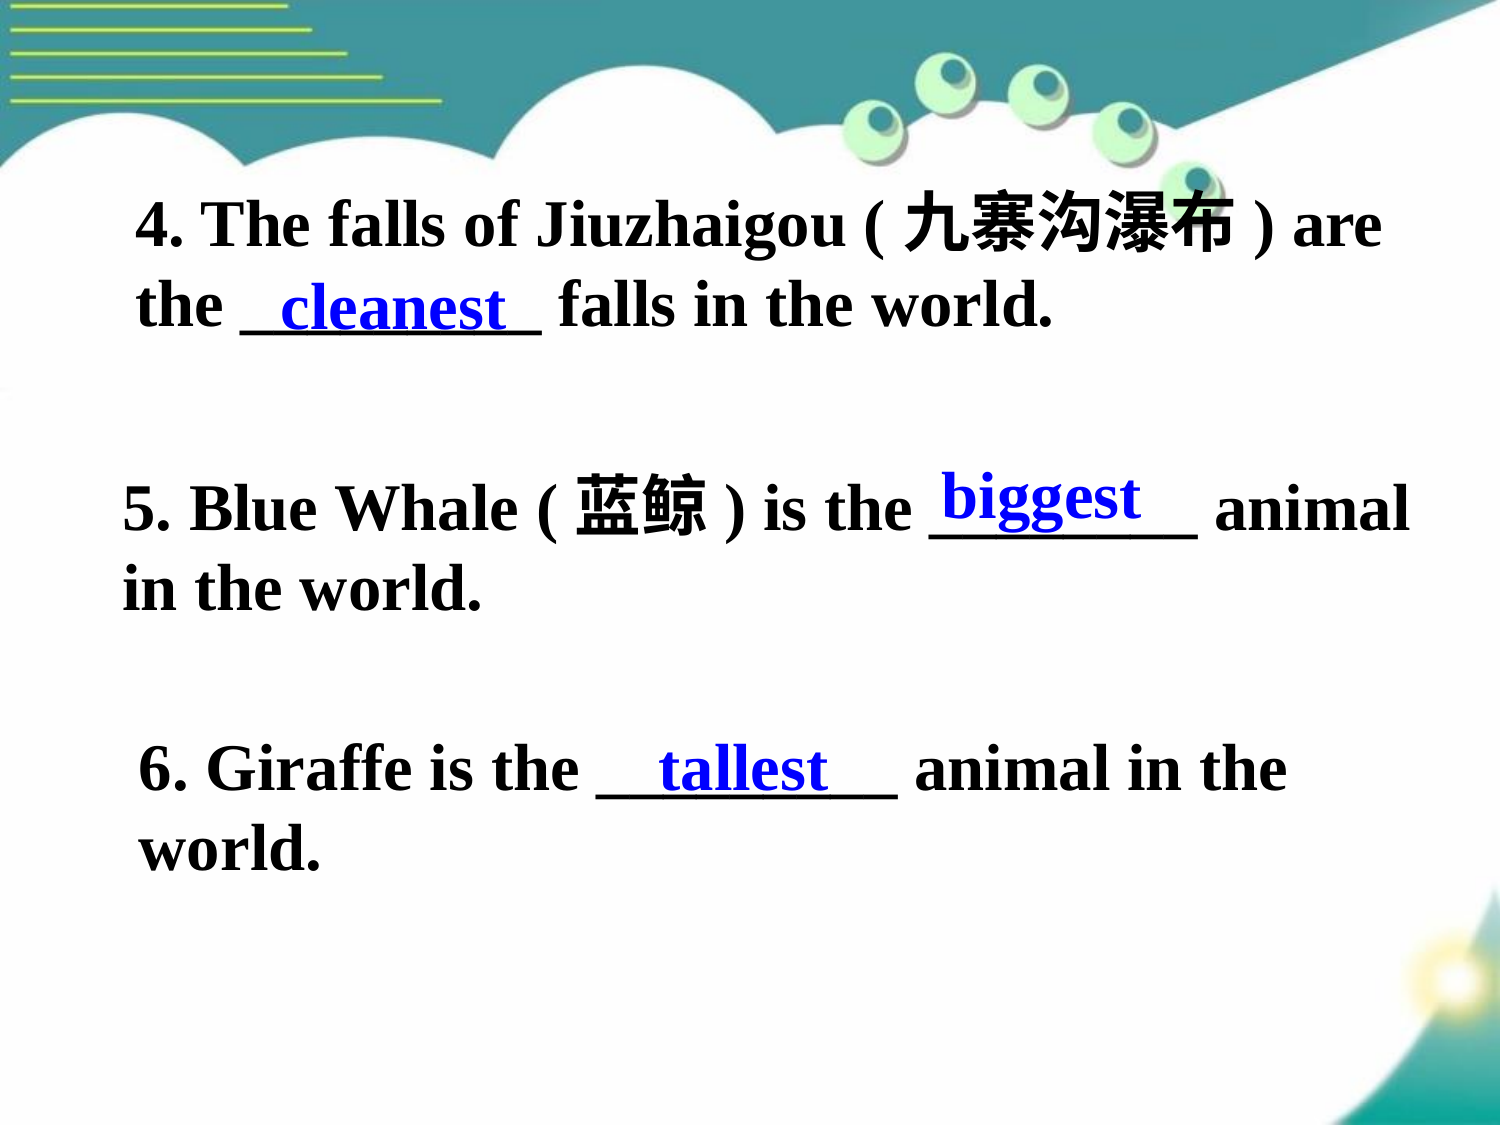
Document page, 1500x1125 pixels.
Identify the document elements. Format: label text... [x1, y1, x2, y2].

text_box biggest [927, 444, 1158, 539]
picture [0, 0, 1500, 1125]
text_box cleanest [265, 255, 522, 351]
text_box 5. Blue Whale (蓝鲸) is the ________ animal in the world. [107, 456, 1444, 631]
text_box 4. The falls of Jiuzhaigou (九寨沟瀑布) are the _________ falls in the world. [120, 172, 1416, 348]
text_box tallest [643, 716, 845, 811]
text_box 6. Giraffe is the _________ animal in the world. [123, 716, 1367, 891]
